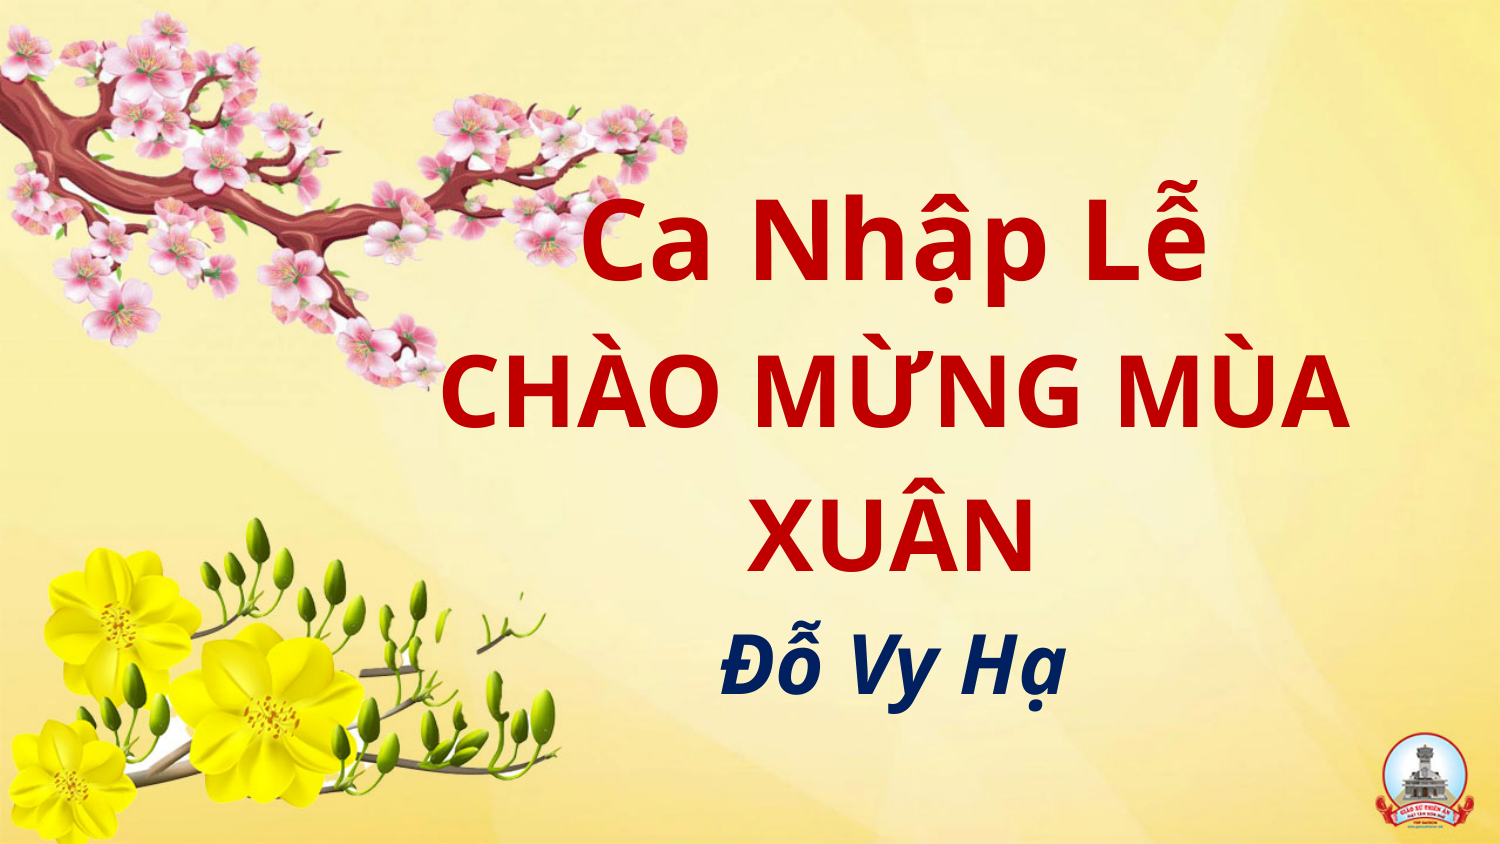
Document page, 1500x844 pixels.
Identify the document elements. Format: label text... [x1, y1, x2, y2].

title Ca Nhập Lễ CHÀO MỪNG MÙA XUÂN Đỗ Vy Hạ [300, 184, 1488, 607]
picture [0, 0, 1500, 844]
